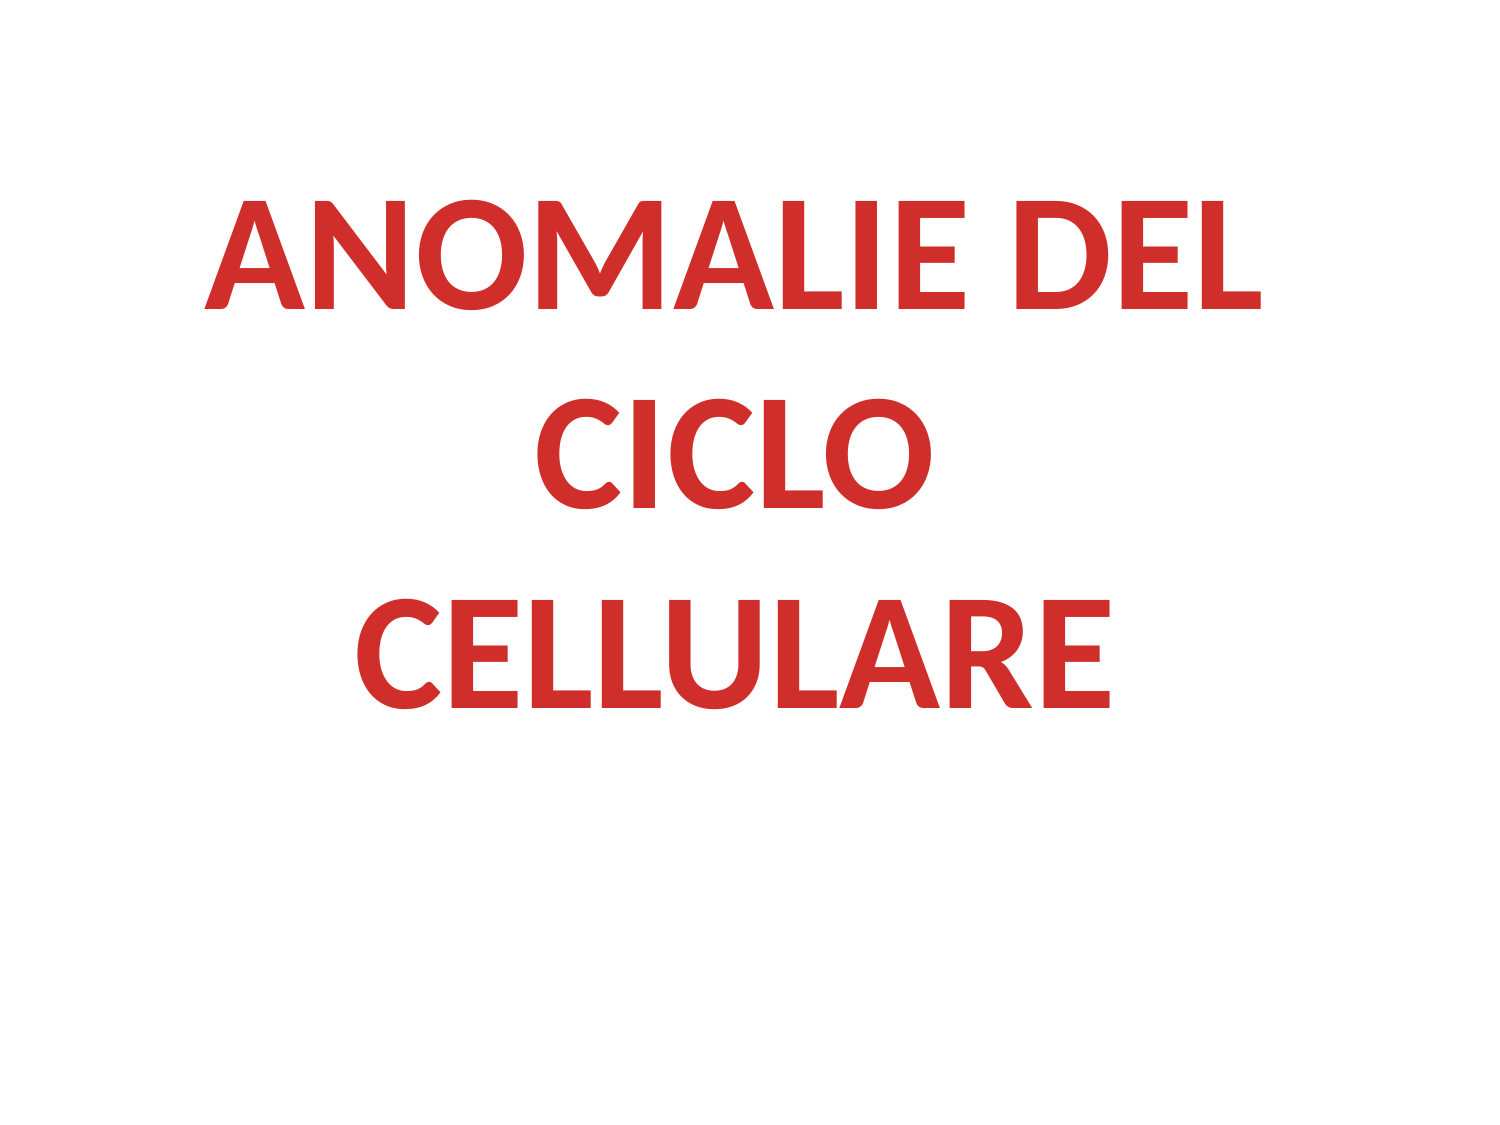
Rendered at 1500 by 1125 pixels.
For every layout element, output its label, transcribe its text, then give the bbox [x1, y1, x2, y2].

text_box ANOMALIE DEL CICLO CELLULARE [163, 134, 1307, 750]
